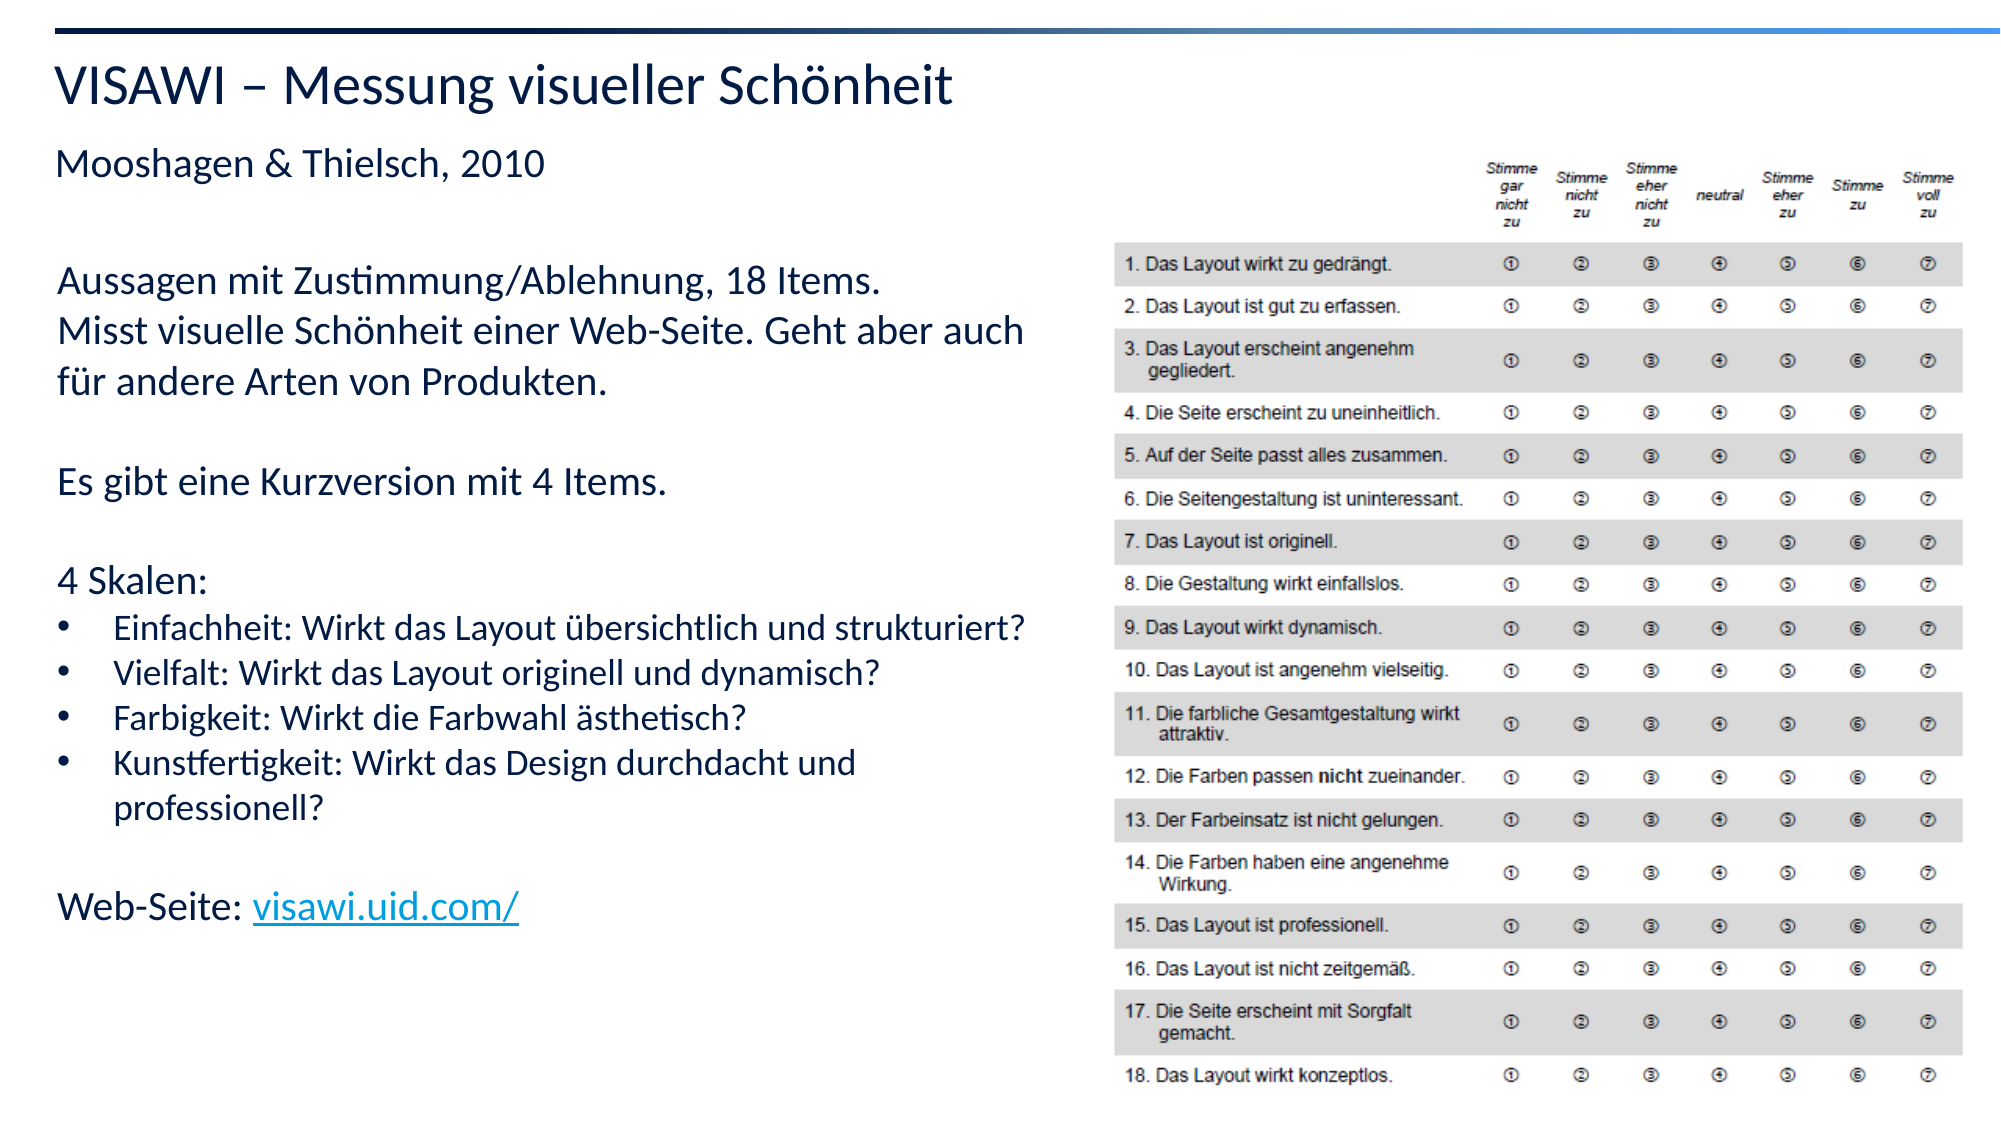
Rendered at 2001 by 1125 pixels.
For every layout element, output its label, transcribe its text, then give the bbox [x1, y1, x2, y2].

title VISAWI – Messung visueller Schönheit [55, 48, 1945, 124]
text_box Aussagen mit Zustimmung/Ablehnung, 18 Items. Misst visuelle Schönheit einer Web-Seite. Geht aber auch für andere Arten von Produkten. Es gibt eine Kurzversion mit 4 Items. 4 Skalen: Einfachheit: Wirkt das Layout übersichtlich und strukturiert? Vielfalt: Wirkt das Layout originell und dynamisch? Farbigkeit: Wirkt die Farbwahl ästhetisch? Kunstfertigkeit: Wirkt das Design durchdacht und professionell? Web-Seite: visawi.uid.com/ [42, 245, 1071, 936]
picture [55, 28, 2001, 34]
list Mooshagen & Thielsch, 2010 [55, 135, 1945, 185]
picture [1095, 144, 1985, 1112]
